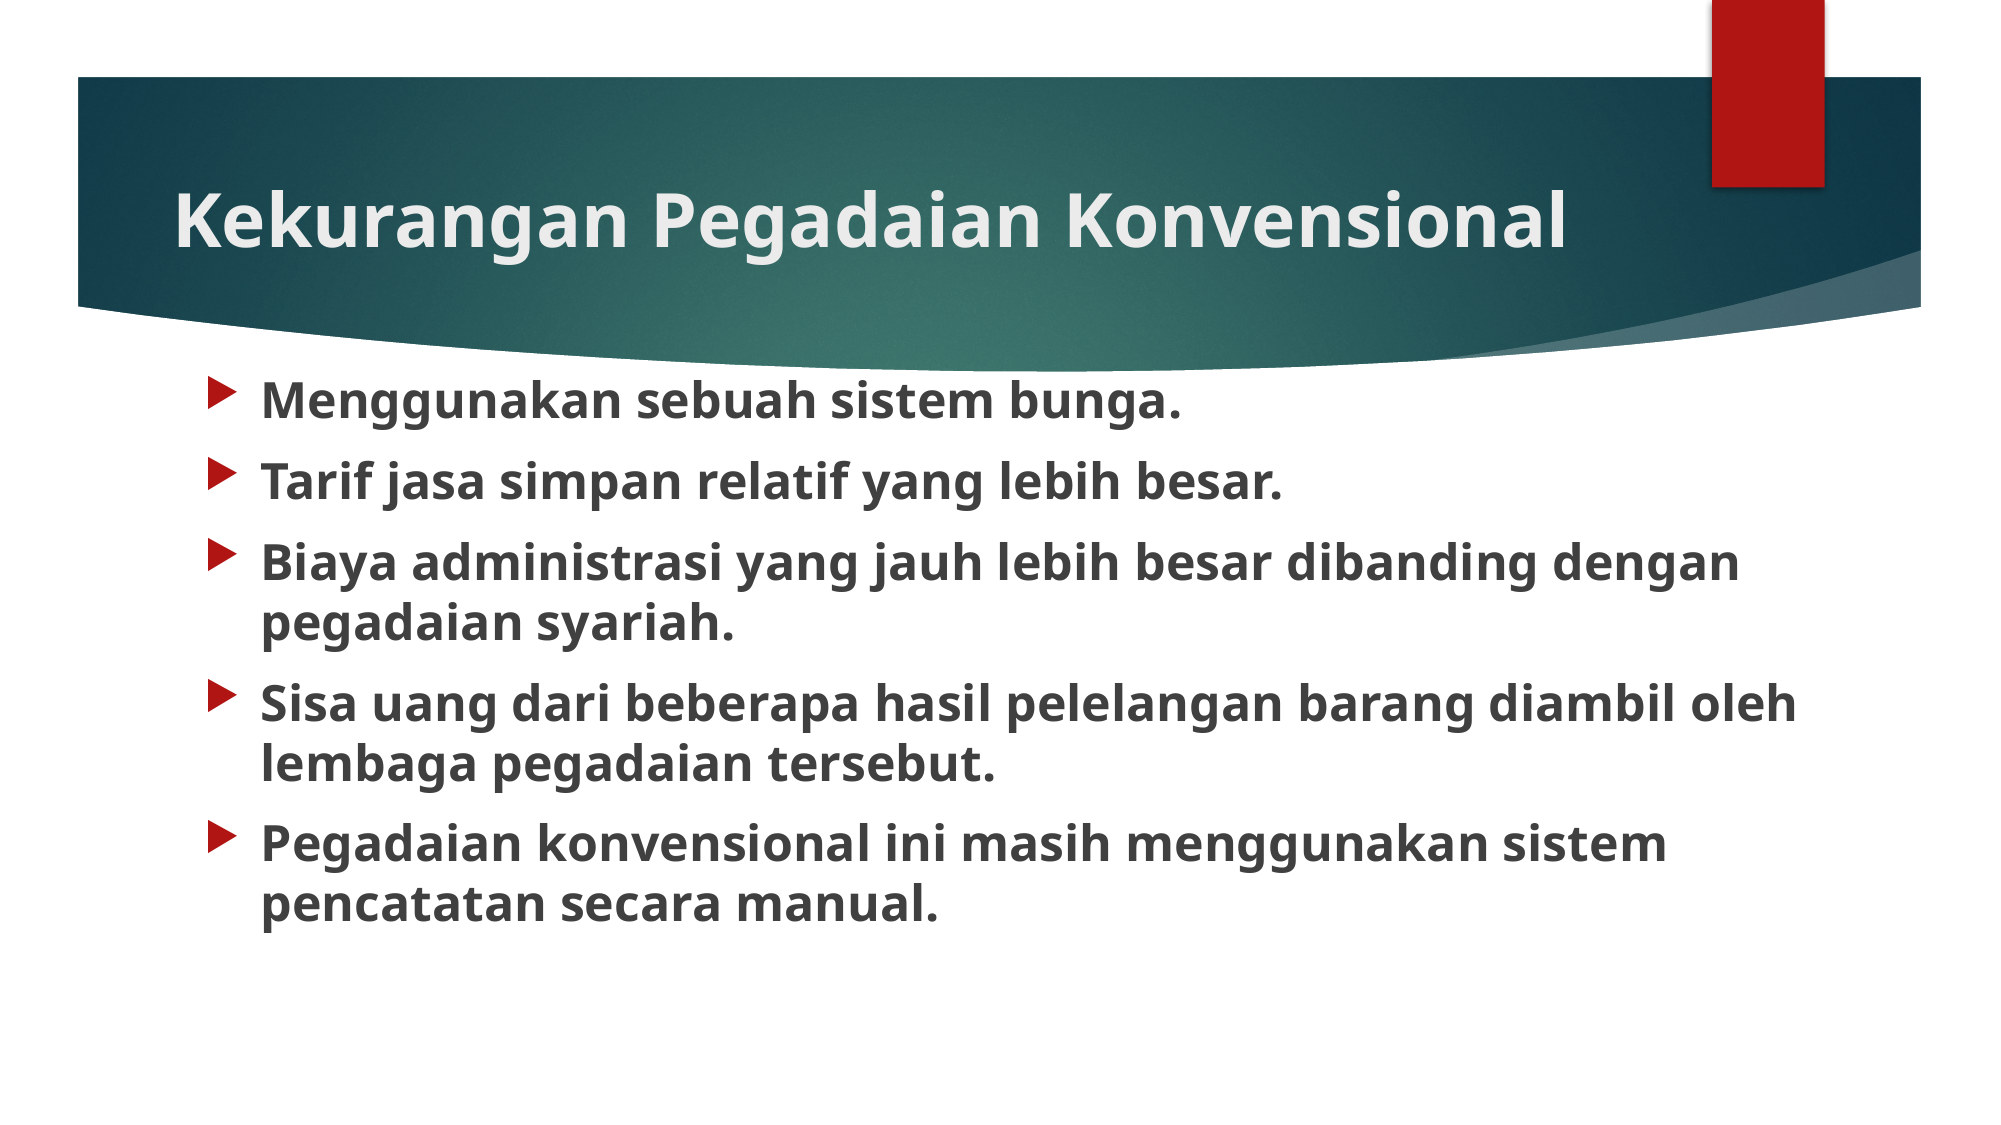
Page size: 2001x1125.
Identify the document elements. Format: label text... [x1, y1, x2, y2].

list Menggunakan sebuah sistem bunga. Tarif jasa simpan relatif yang lebih besar. Biaya administrasi yang jauh lebih besar dibanding dengan pegadaian syariah. Sisa uang dari beberapa hasil pelelangan barang diambil oleh lembaga pegadaian tersebut. Pegadaian konvensional ini masih menggunakan sistem pencatatan secara manual. [189, 360, 1899, 988]
title Kekurangan Pegadaian Konvensional [157, 159, 1638, 276]
